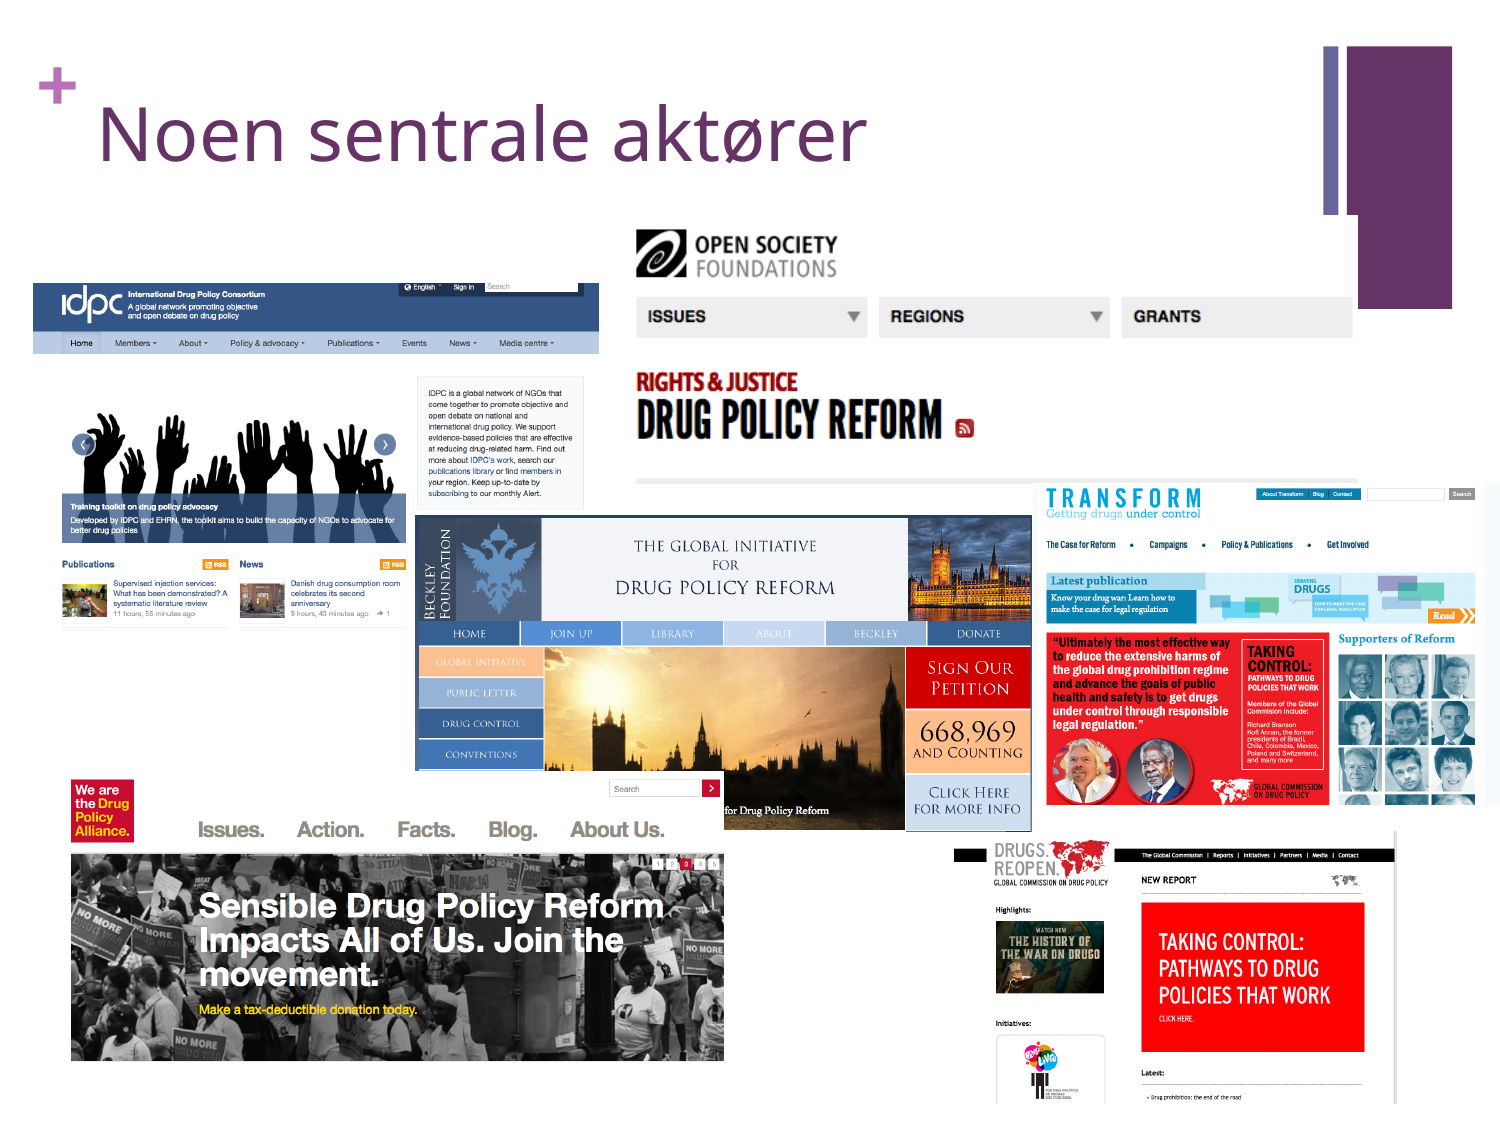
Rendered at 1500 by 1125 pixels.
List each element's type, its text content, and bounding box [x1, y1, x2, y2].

picture [954, 831, 1397, 1105]
picture [59, 215, 1500, 1067]
title Noen sentrale aktører [81, 79, 1322, 263]
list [0, 283, 633, 632]
